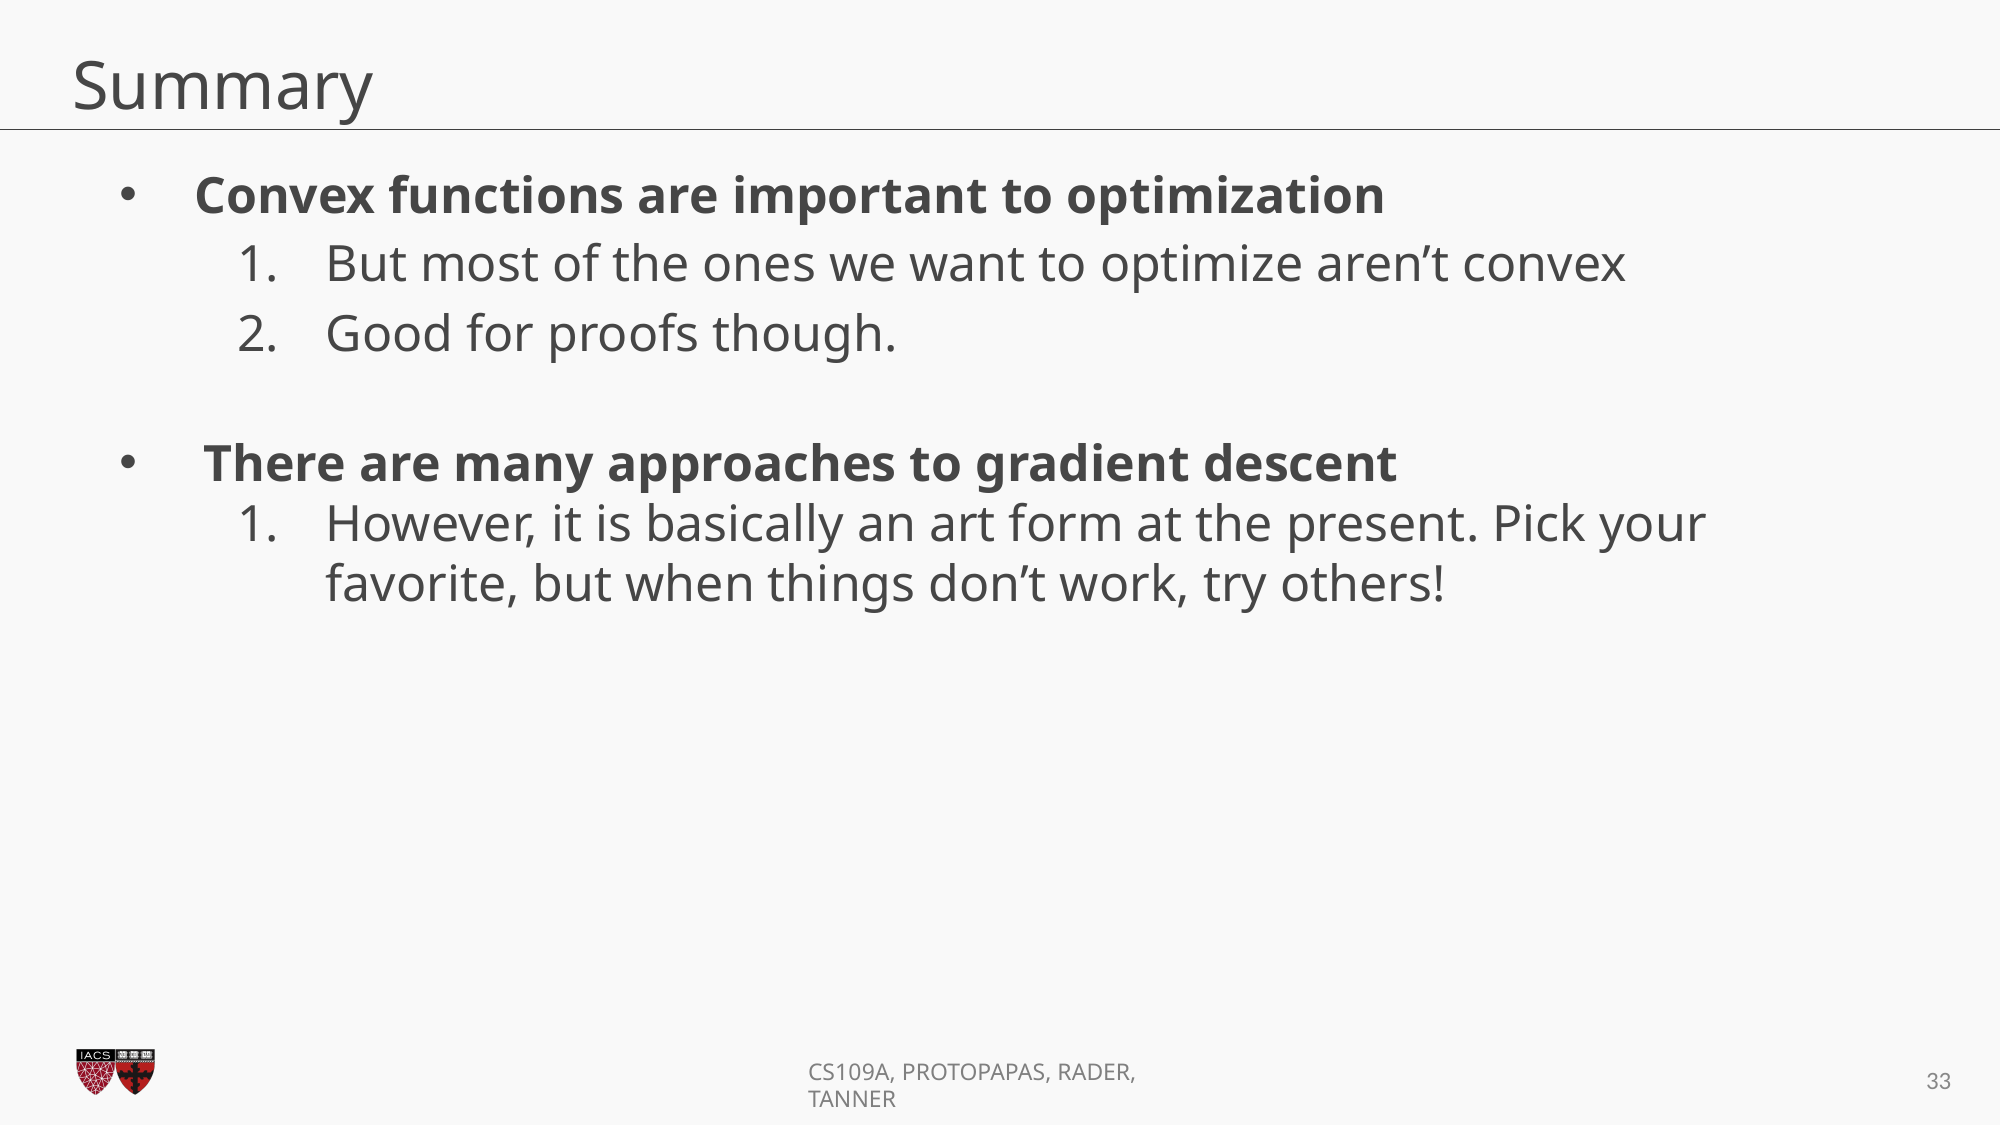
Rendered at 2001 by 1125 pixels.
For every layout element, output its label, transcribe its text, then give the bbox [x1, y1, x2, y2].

title Summary [57, 35, 1943, 162]
list Convex functions are important to optimization But most of the ones we want to optimize aren’t convex Good for proofs though. There are many approaches to gradient descent However, it is basically an art form at the present. Pick your favorite, but when things don’t work, try others! [104, 155, 1926, 1025]
slide_number 33 [1500, 1050, 1967, 1110]
picture [75, 1049, 155, 1095]
